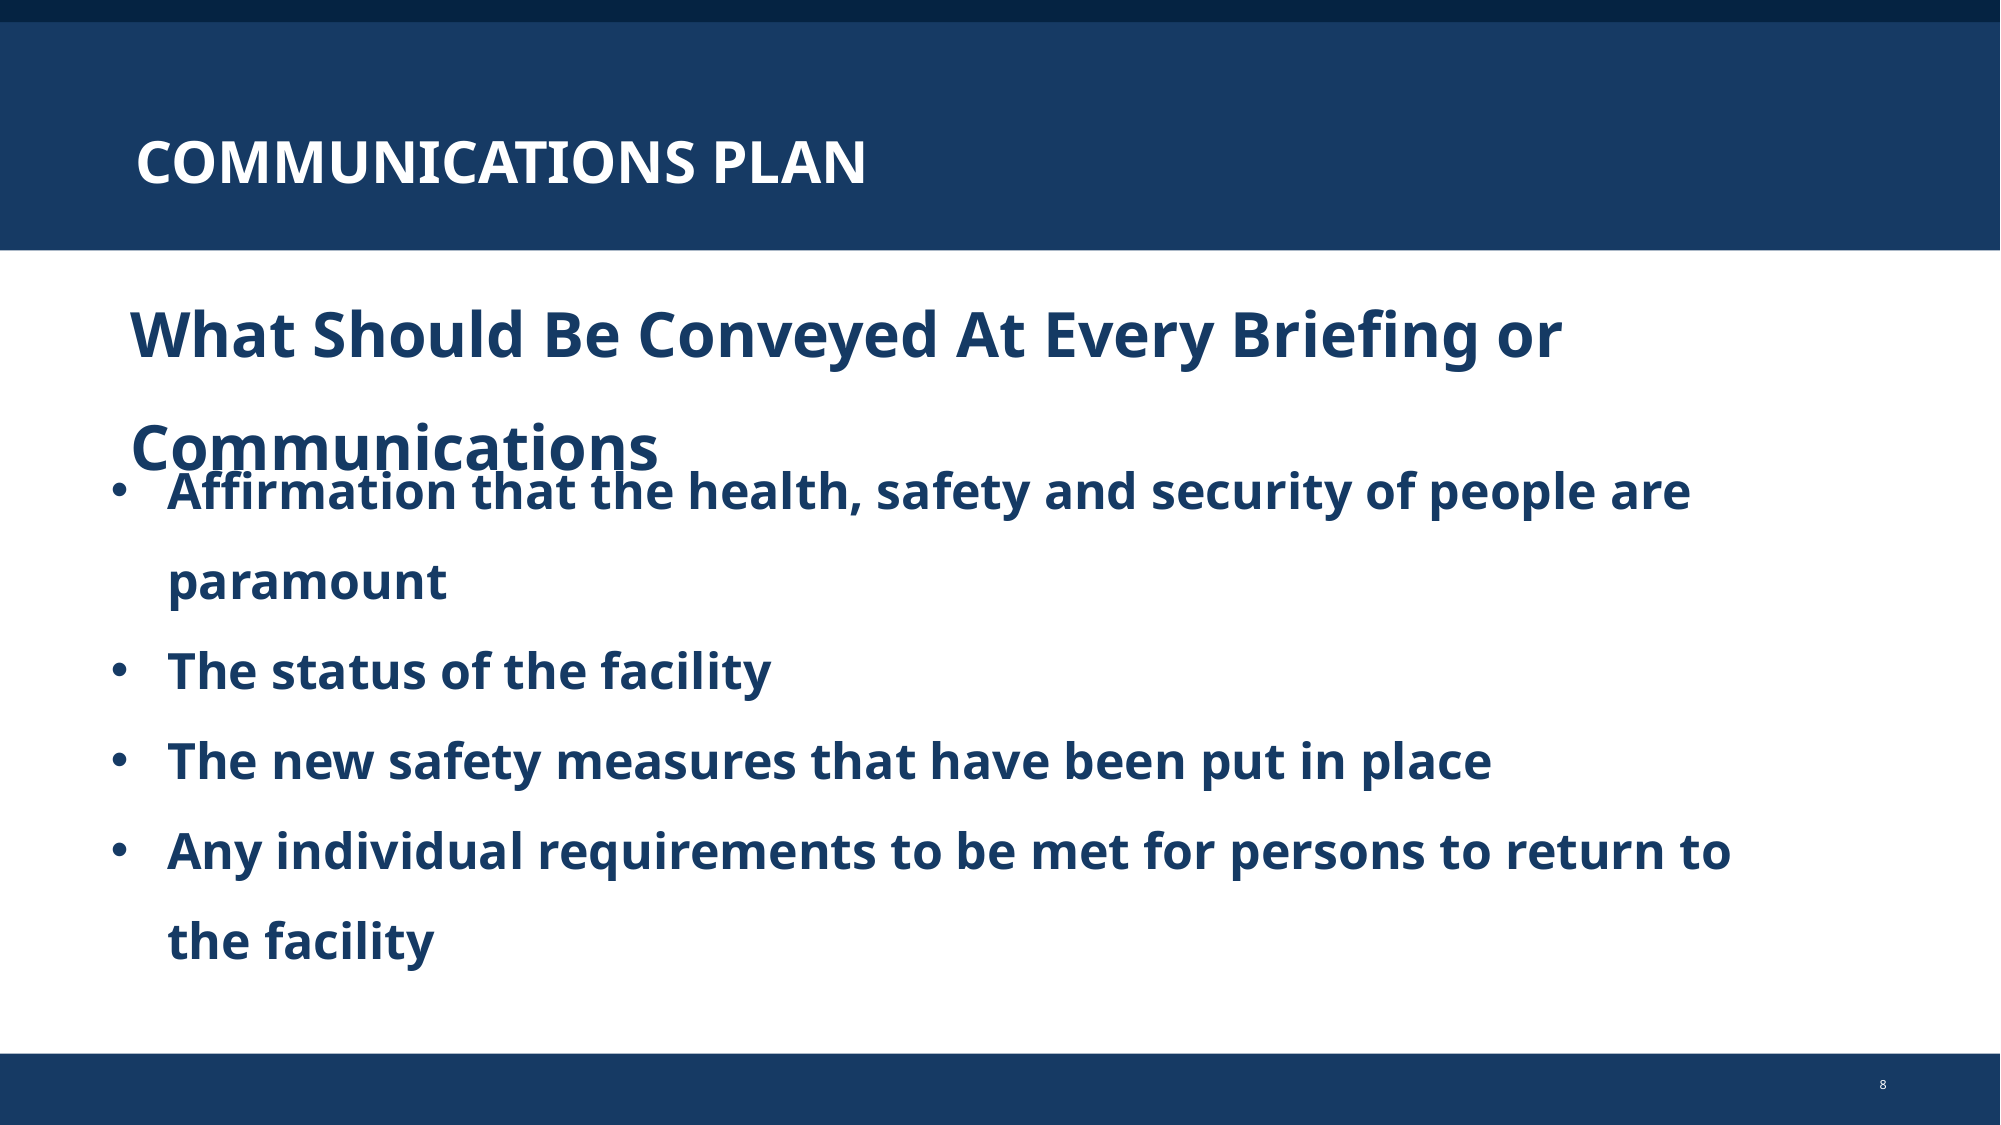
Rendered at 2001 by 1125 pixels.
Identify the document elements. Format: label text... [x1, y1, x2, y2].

text_box What Should Be Conveyed At Every Briefing or Communications [115, 250, 1938, 490]
text_box Affirmation that the health, safety and security of people are paramount The status of the facility The new safety measures that have been put in place Any individual requirements to be met for persons to return to the facility [96, 422, 1766, 1125]
title COMMUNICATIONS PLAN [135, 62, 1875, 250]
